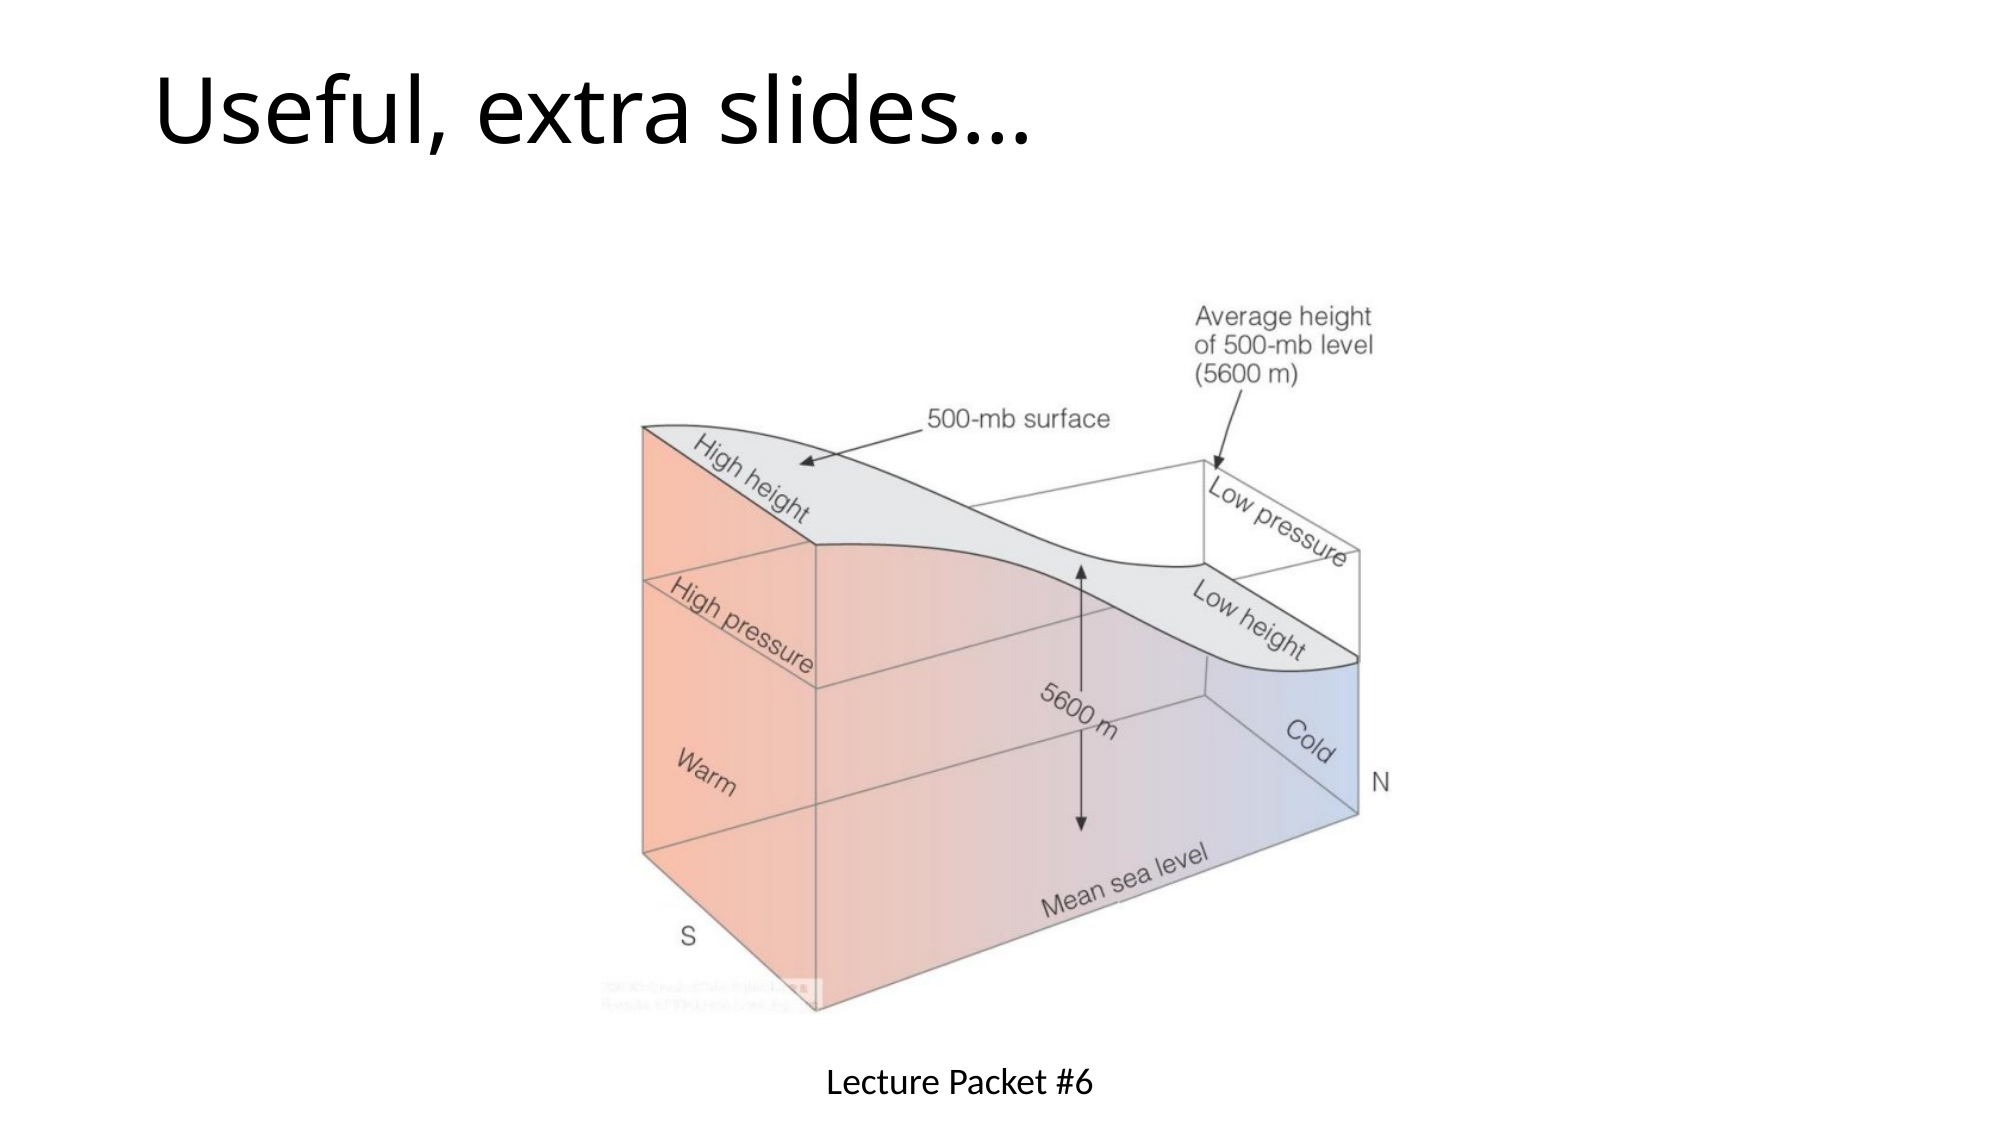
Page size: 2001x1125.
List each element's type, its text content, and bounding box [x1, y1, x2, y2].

text_box Lecture Packet #6 [811, 1049, 1109, 1110]
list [601, 299, 1399, 1014]
title Useful, extra slides… [137, 59, 1863, 278]
